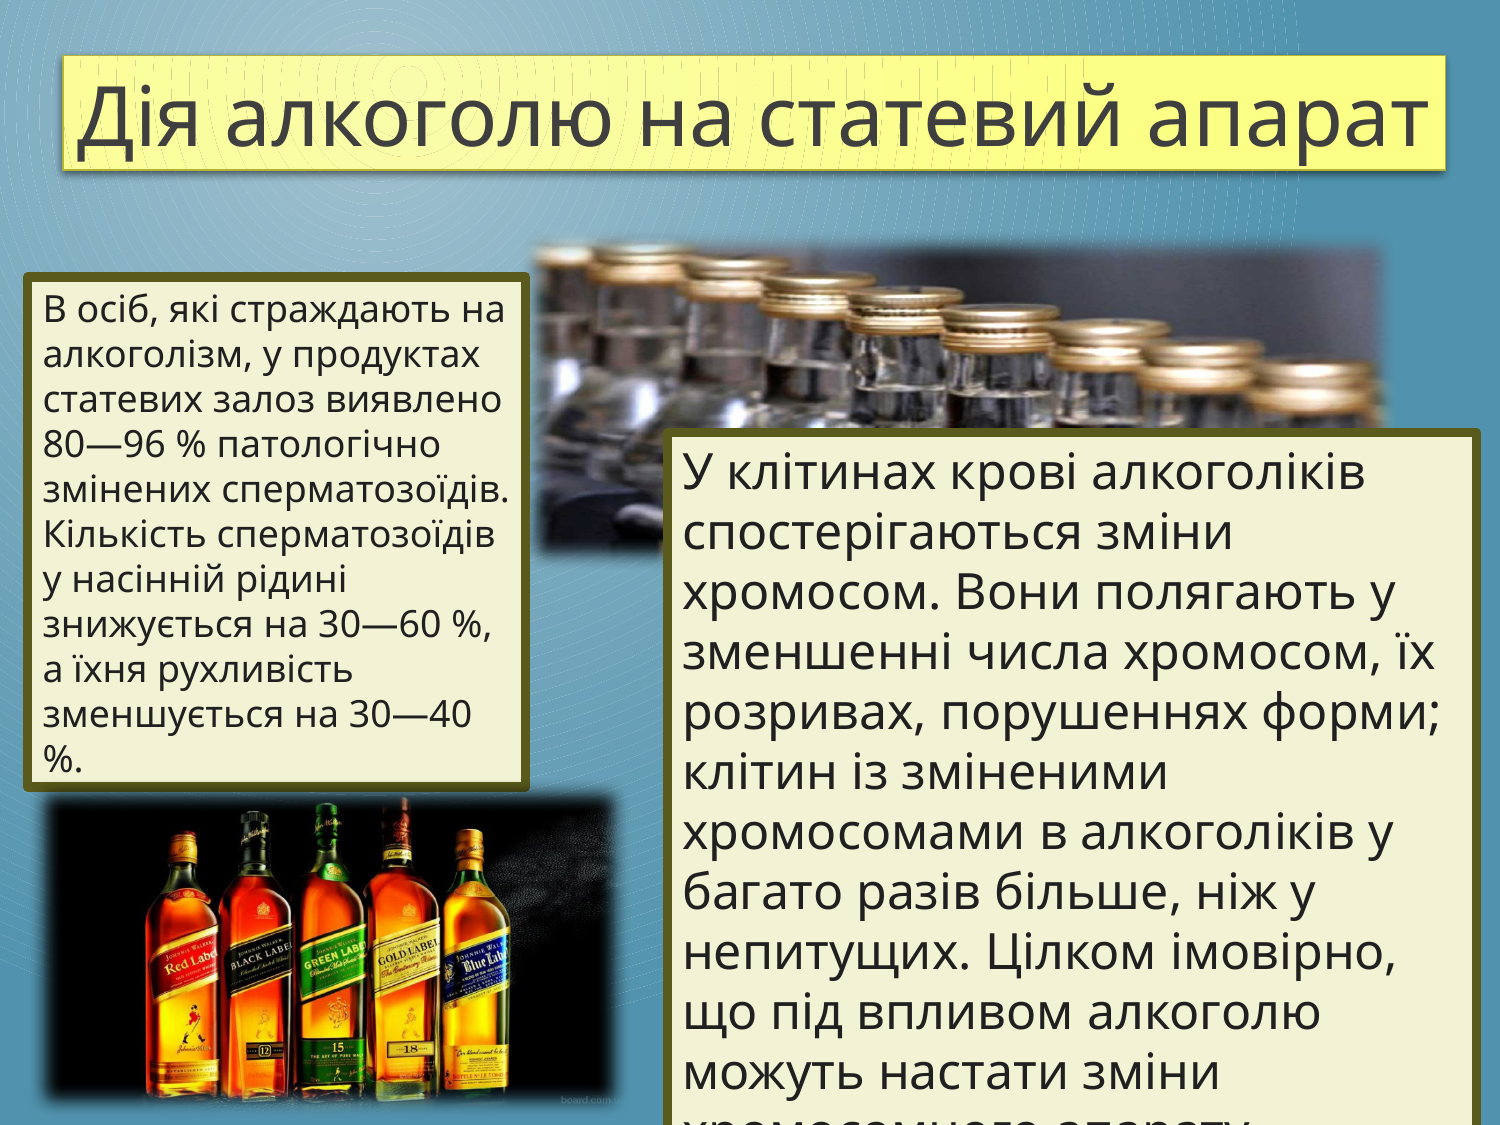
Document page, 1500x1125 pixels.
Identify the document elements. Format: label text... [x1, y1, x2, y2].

picture [520, 229, 1397, 570]
text_box Дія алкоголю на статевий апарат [62, 55, 1446, 171]
text_box В осіб, які страждають на алкоголізм, у продуктах статевих залоз виявлено 80—96 % патологічно змінених сперматозоїдів. Кількість сперматозоїдів у насінній рідині знижується на 30—60 %, а їхня рухливість зменшується на 30—40 %. [27, 277, 526, 775]
text_box У клітинах крові алкоголіків спостерігаються зміни хромосом. Вони полягають у зменшенні числа хромосом, їх розривах, порушеннях форми; клітин із зміненими хромосомами в алкоголіків у багато разів більше, ніж у непитущих. Цілком імовірно, що під впливом алкоголю можуть настати зміни хромосомного апарату статевих клітин. [667, 432, 1477, 1125]
picture [27, 777, 633, 1118]
